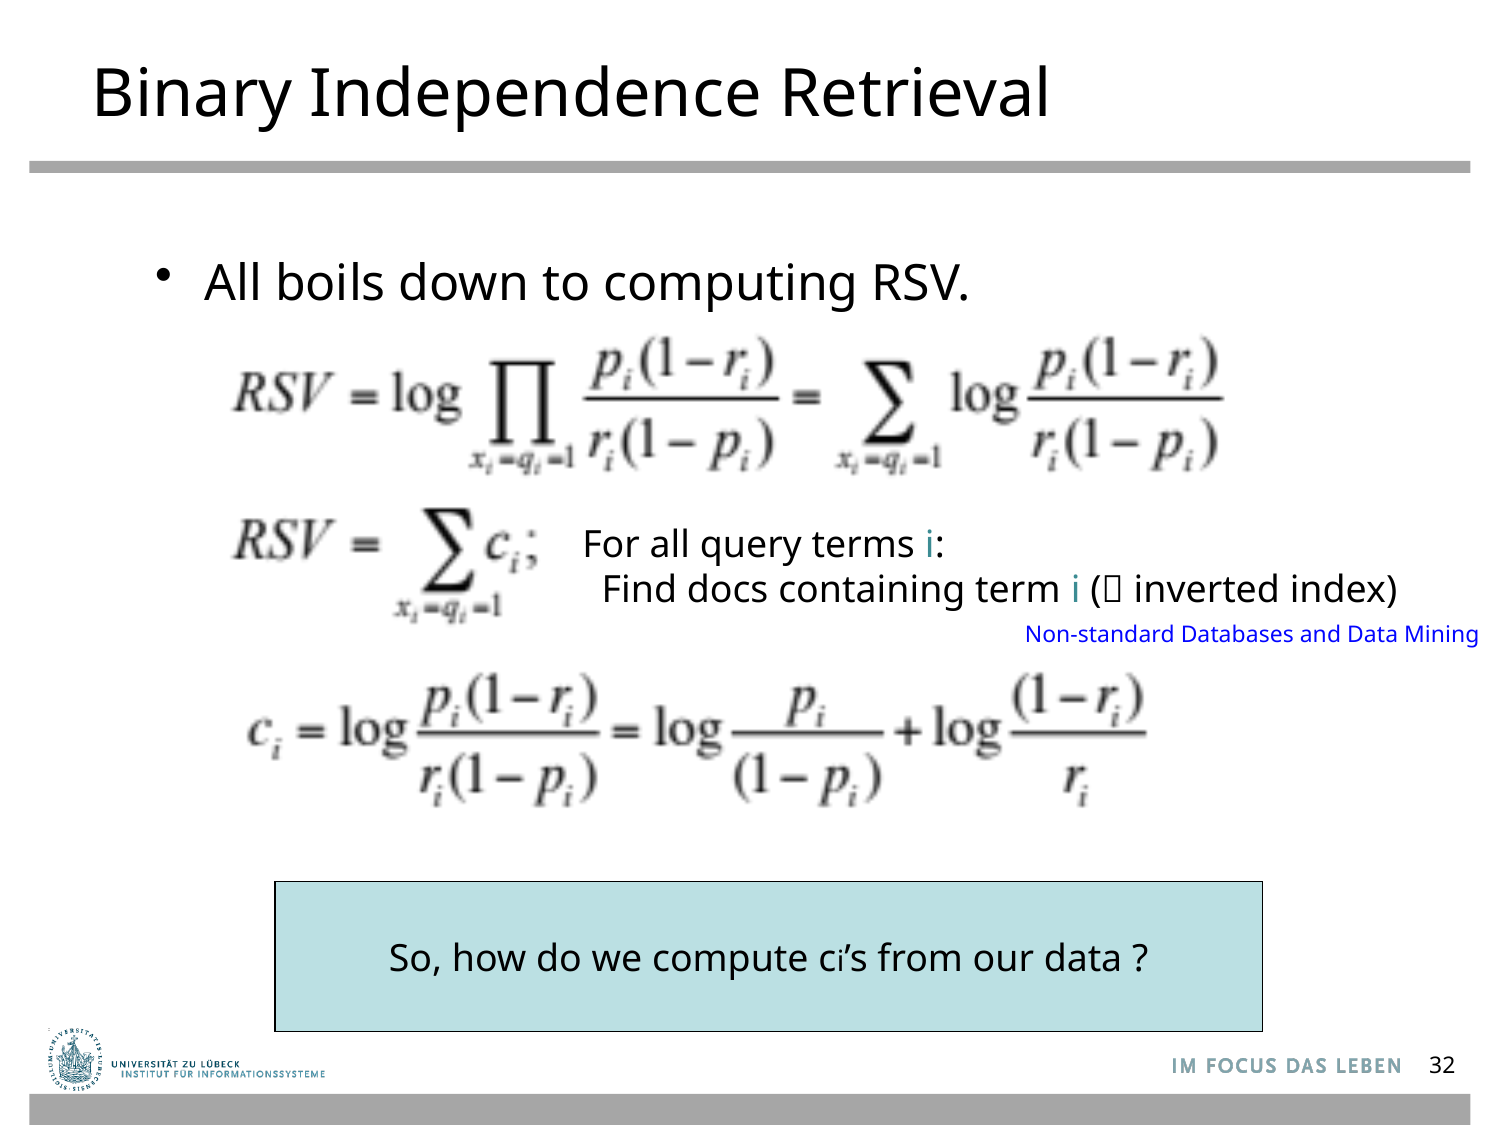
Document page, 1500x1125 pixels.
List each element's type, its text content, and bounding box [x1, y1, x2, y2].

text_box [224, 323, 1226, 484]
title Binary Independence Retrieval [76, 42, 1427, 126]
text_box 32 [1305, 1043, 1471, 1076]
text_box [241, 656, 1152, 812]
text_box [224, 498, 545, 632]
picture [1173, 1058, 1305, 1073]
text_box All boils down to computing RSV. [140, 243, 987, 319]
text_box For all query terms i: Find docs containing term i ( inverted index) [567, 512, 1413, 618]
text_box So, how do we compute ci’s from our data ? [274, 881, 1263, 1032]
text_box Non-standard Databases and Data Mining [1010, 612, 1495, 655]
